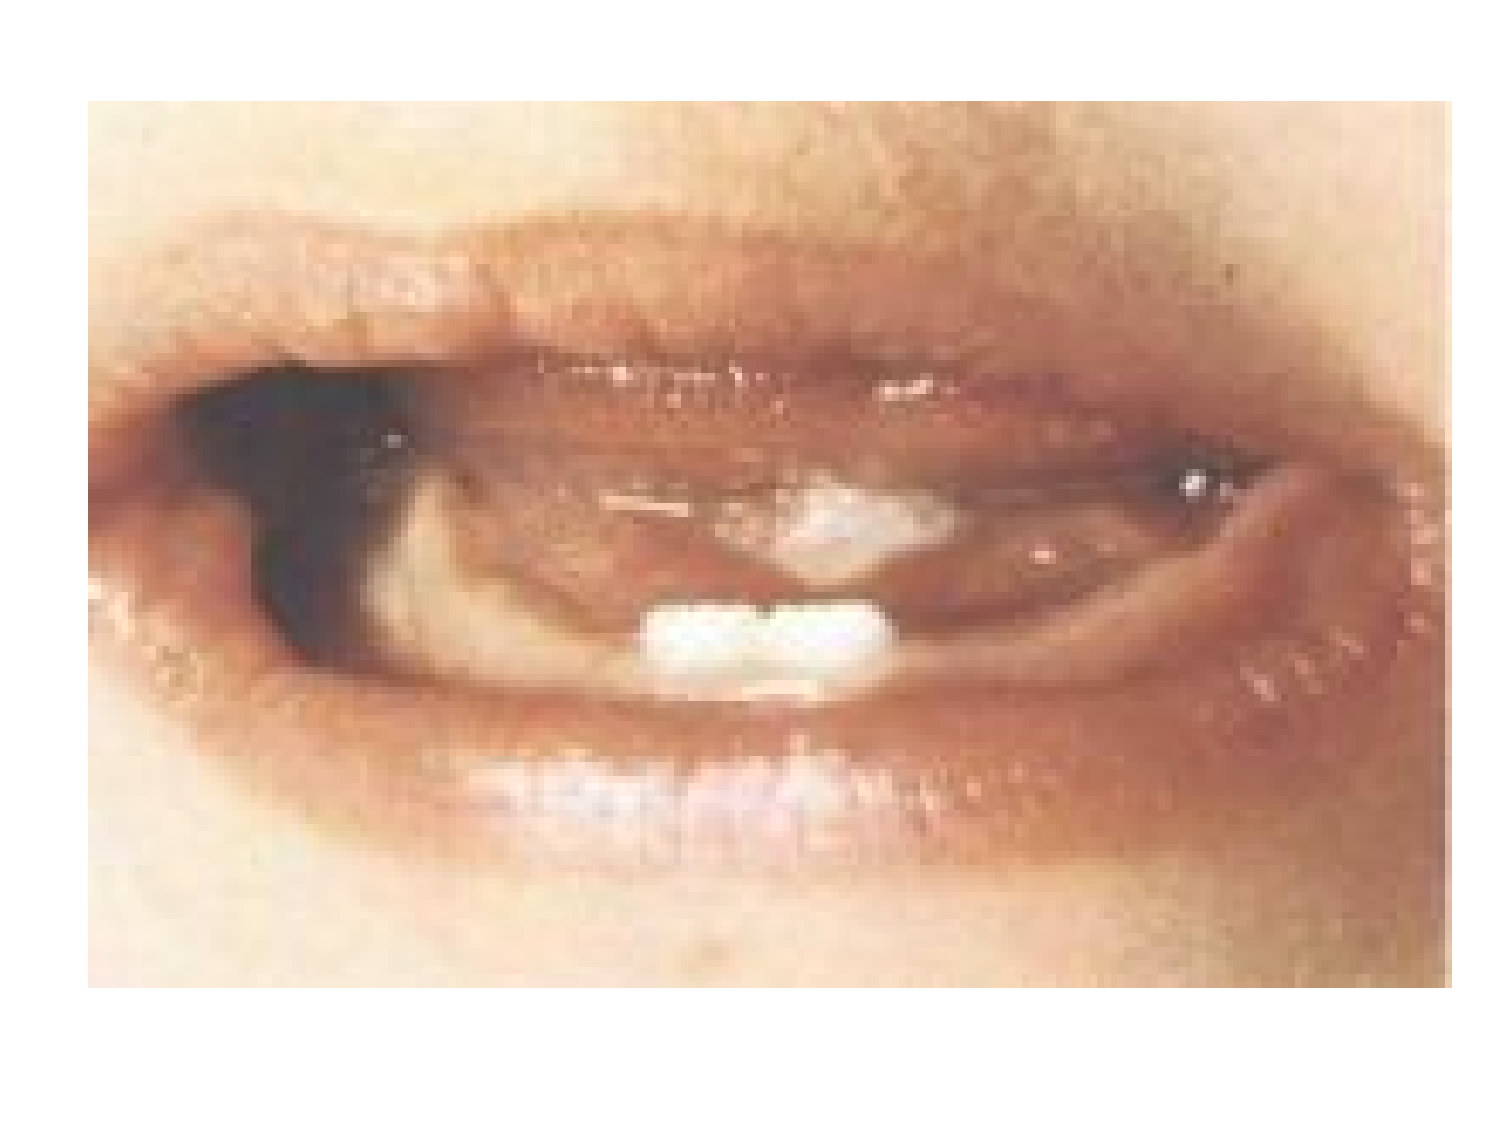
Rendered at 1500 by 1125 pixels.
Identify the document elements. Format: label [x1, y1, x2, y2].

picture [88, 101, 1452, 988]
